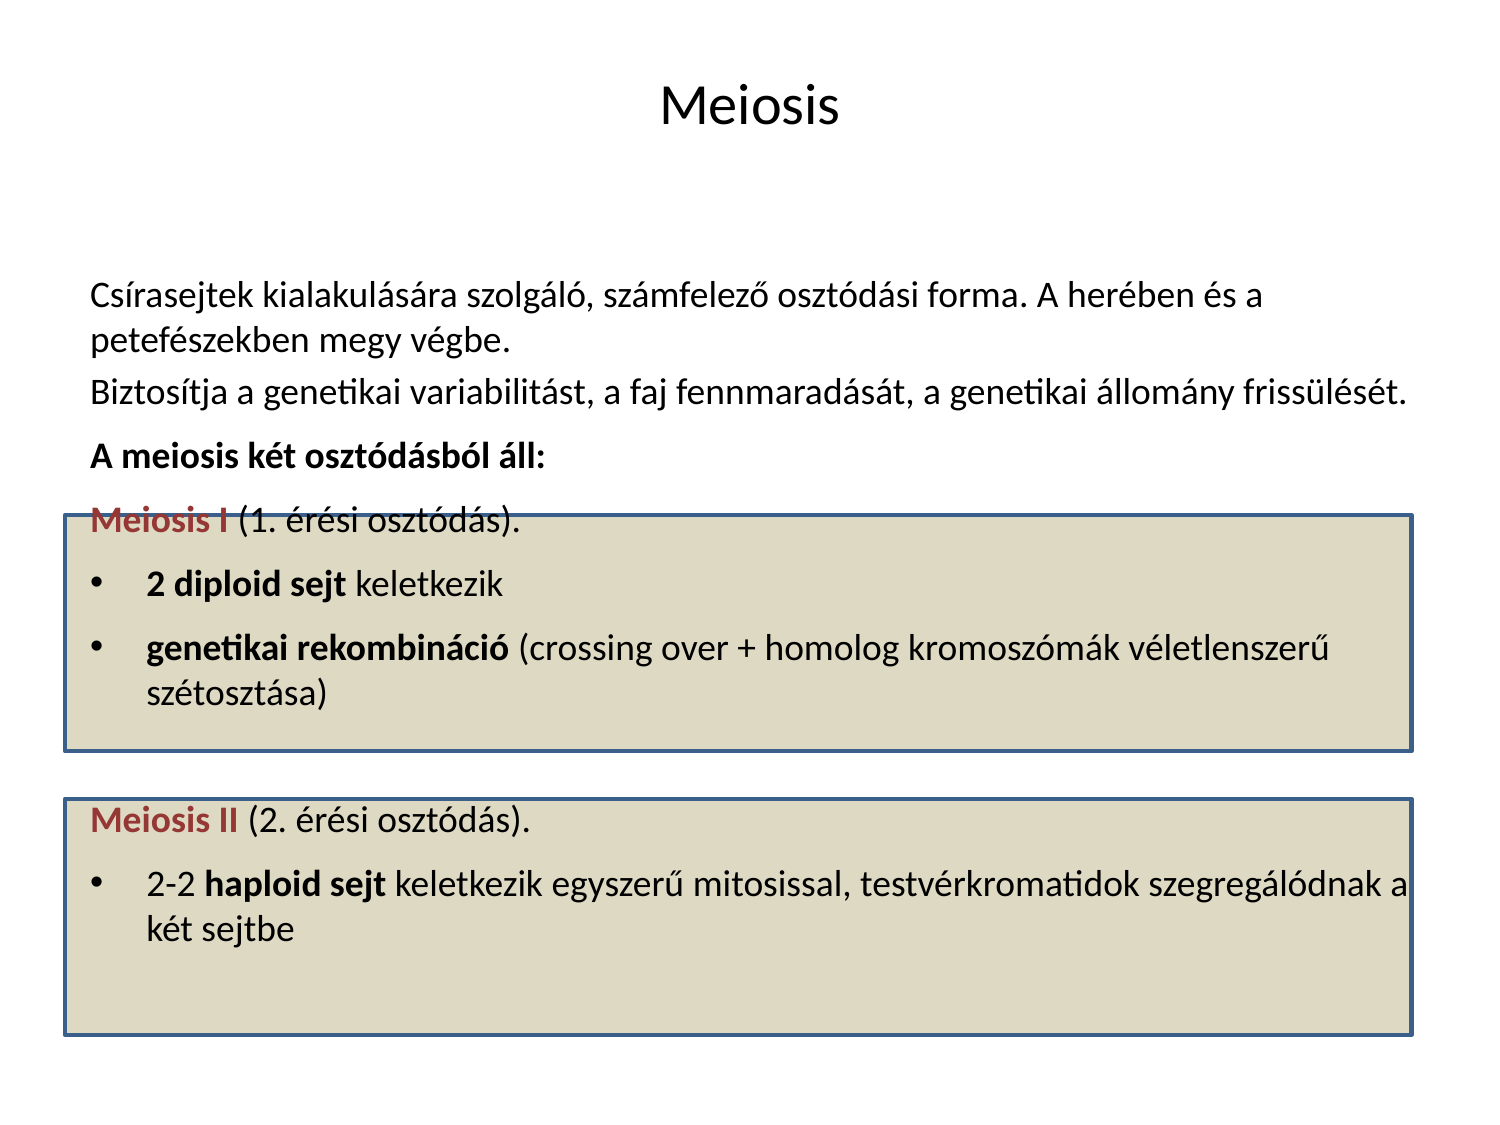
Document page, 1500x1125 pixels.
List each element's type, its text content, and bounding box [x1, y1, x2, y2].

text_box [63, 513, 75, 753]
list Csírasejtek kialakulására szolgáló, számfelező osztódási forma. A herében és a petefészekben megy végbe. Biztosítja a genetikai variabilitást, a faj fennmaradását, a genetikai állomány frissülését. A meiosis két osztódásból áll: Meiosis I (1. érési osztódás). 2 diploid sejt keletkezik genetikai rekombináció (crossing over + homolog kromoszómák véletlenszerű szétosztása) Meiosis II (2. érési osztódás). 2-2 haploid sejt keletkezik egyszerű mitosissal, testvérkromatidok szegregálódnak a két sejtbe [75, 262, 1425, 1005]
text_box [63, 797, 1414, 1037]
title Meiosis [75, 7, 1425, 195]
